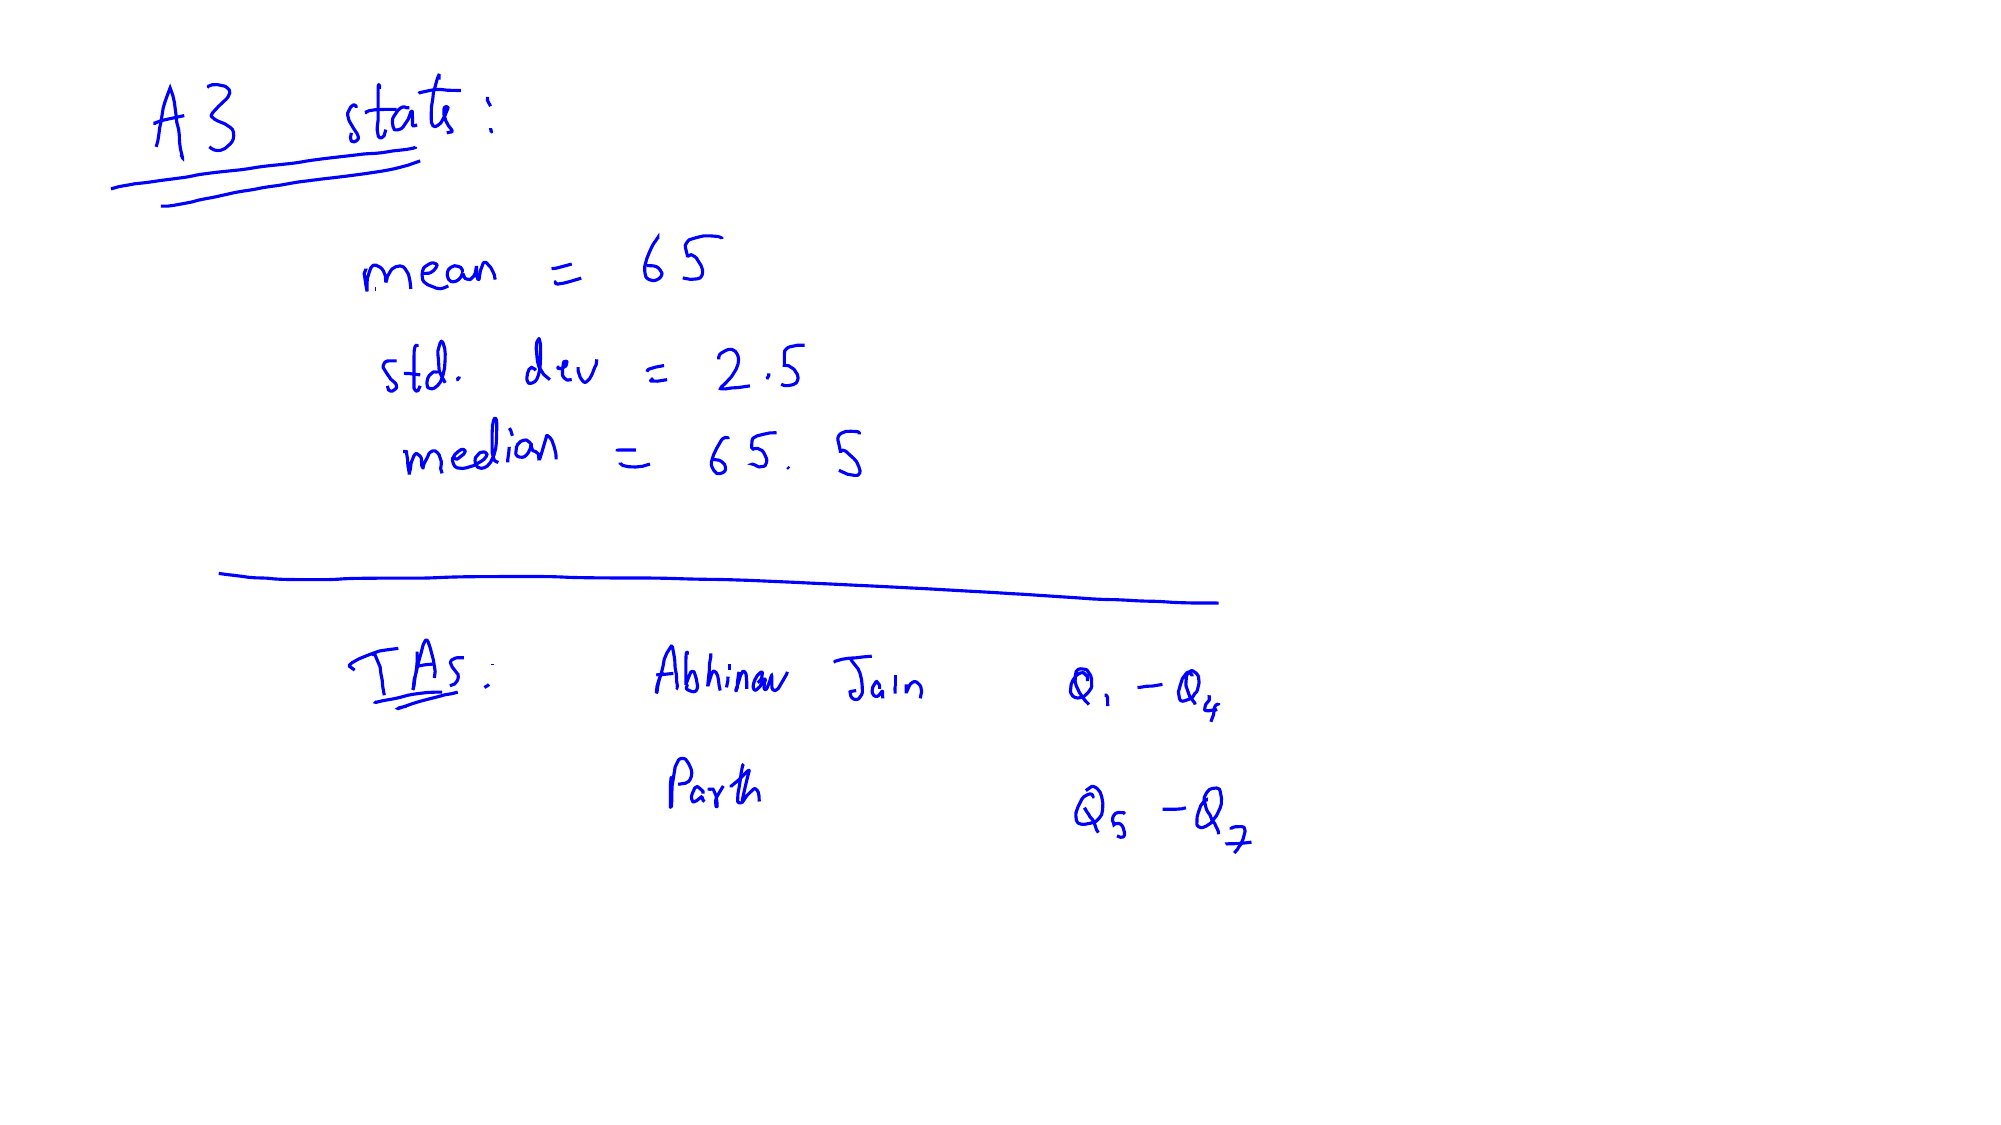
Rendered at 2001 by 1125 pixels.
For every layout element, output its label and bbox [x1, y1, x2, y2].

text_box [617, 449, 650, 468]
text_box [711, 432, 789, 474]
text_box [656, 646, 788, 694]
text_box [526, 338, 597, 384]
text_box [835, 656, 922, 700]
text_box [718, 345, 805, 389]
text_box [646, 365, 668, 382]
text_box [644, 235, 722, 281]
text_box [1070, 668, 1219, 722]
text_box [1075, 786, 1252, 854]
text_box [551, 264, 582, 285]
text_box [403, 418, 557, 475]
text_box [837, 430, 861, 476]
text_box [670, 758, 760, 808]
text_box [383, 341, 460, 392]
text_box [349, 640, 493, 709]
text_box [110, 75, 492, 207]
text_box [218, 572, 1219, 604]
text_box [364, 262, 496, 292]
